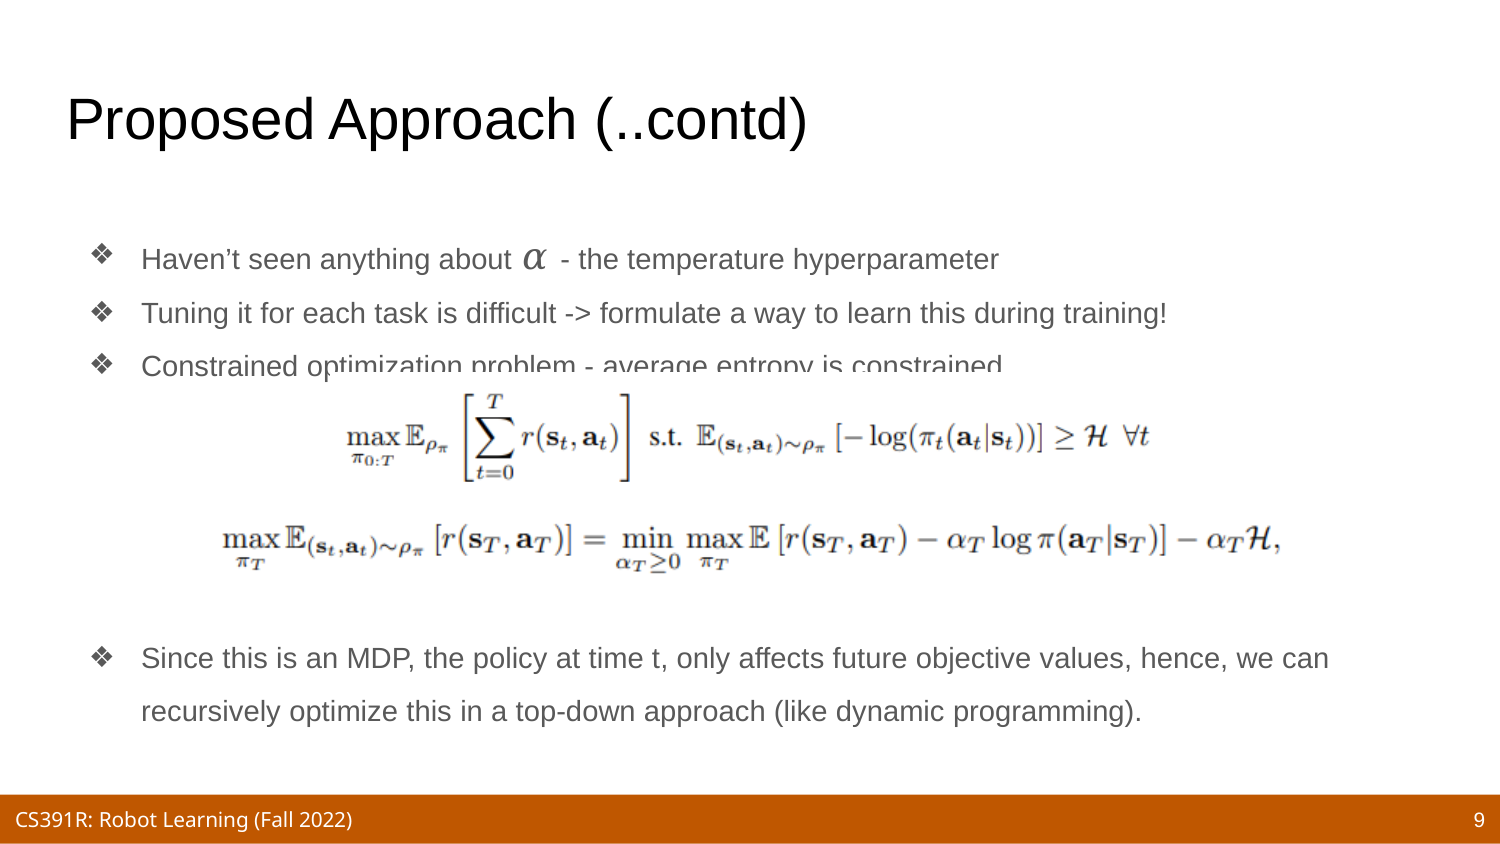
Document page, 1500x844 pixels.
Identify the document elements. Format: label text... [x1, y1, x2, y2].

picture [209, 507, 1291, 586]
picture [329, 372, 1171, 505]
slide_number ‹#› [1410, 794, 1500, 844]
text_box Haven’t seen anything about 𝛼 - the temperature hyperparameter Tuning it for each task is difficult -> formulate a way to learn this during training! Constrained optimization problem - average entropy is constrained Since this is an MDP, the policy at time t, only affects future objective values, hence, we can recursively optimize this in a top-down approach (like dynamic programming). [51, 194, 1449, 759]
title Proposed Approach (..contd) [51, 46, 1449, 186]
